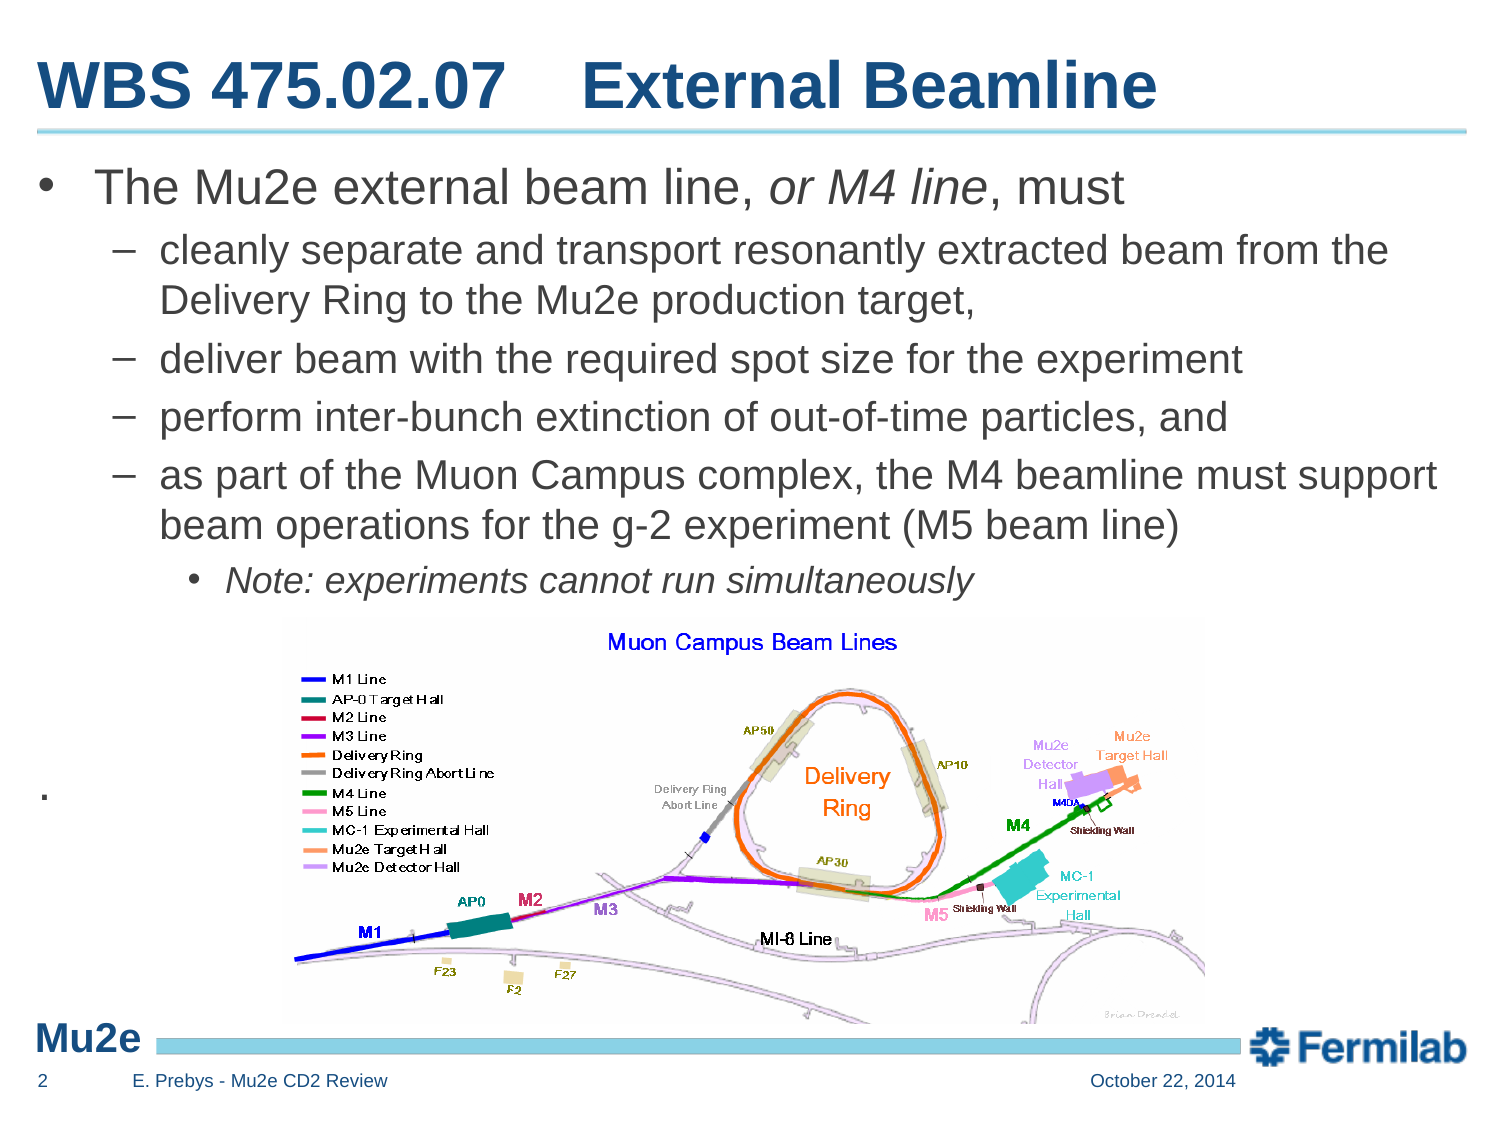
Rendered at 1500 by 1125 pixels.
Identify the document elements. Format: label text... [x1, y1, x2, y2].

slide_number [1059, 1068, 1237, 1109]
footer E. Prebys - Mu2e CD2 Review [132, 1068, 1014, 1109]
title WBS 475.02.07 External Beamline [37, 17, 1463, 123]
slide_number 2 [37, 1068, 111, 1109]
picture [281, 617, 1206, 1025]
list The Mu2e external beam line, or M4 line, must cleanly separate and transport resonantly extracted beam from the Delivery Ring to the Mu2e production target, deliver beam with the required spot size for the experiment perform inter-bunch extinction of out-of-time particles, and as part of the Muon Campus complex, the M4 beamline must support beam operations for the g-2 experiment (M5 beam line) Note: experiments cannot run simultaneously . [37, 154, 1461, 973]
